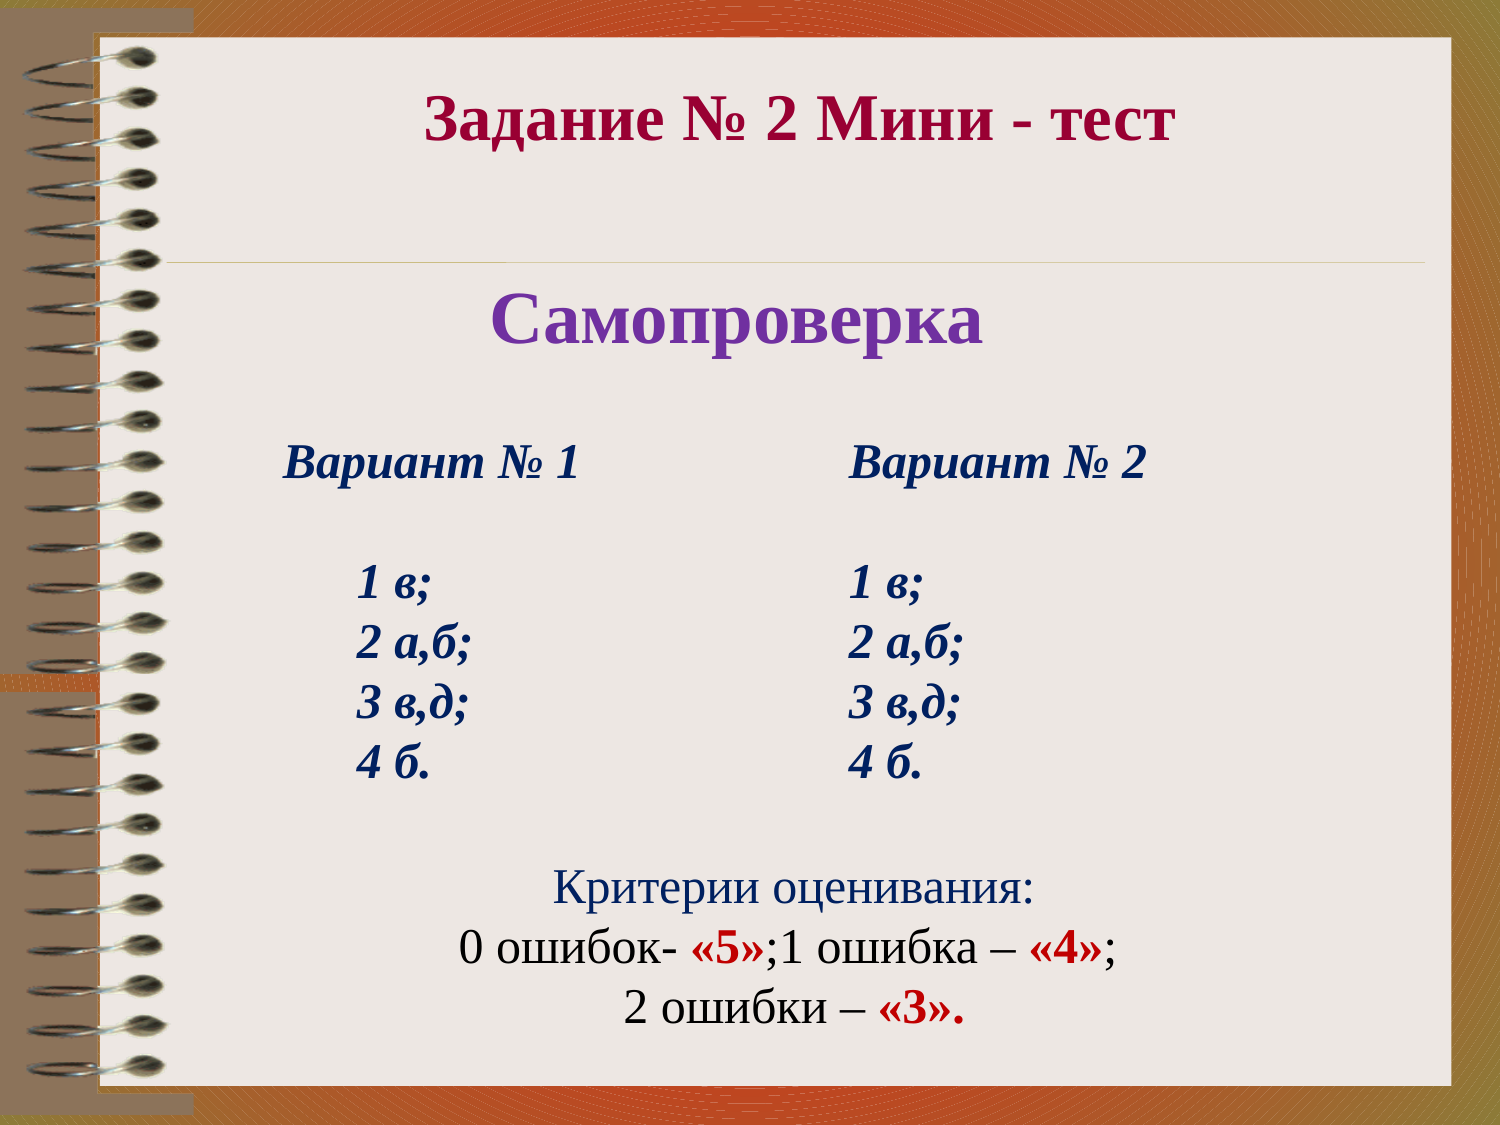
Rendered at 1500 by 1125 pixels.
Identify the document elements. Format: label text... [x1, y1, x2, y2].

title Задание № 2 Мини - тест [174, 62, 1426, 165]
text_box Вариант № 2 1 в; 2 а,б; 3 в,д; 4 б. [834, 420, 1351, 796]
picture [0, 692, 194, 1115]
text_box Вариант № 1 1 в; 2 а,б; 3 в,д; 4 б. [268, 420, 726, 796]
picture [0, 8, 194, 674]
text_box Самопроверка [474, 261, 1000, 366]
text_box Критерии оценивания: 0 ошибок- «5»;1 ошибка – «4»; 2 ошибки – «3». [419, 845, 1170, 1041]
